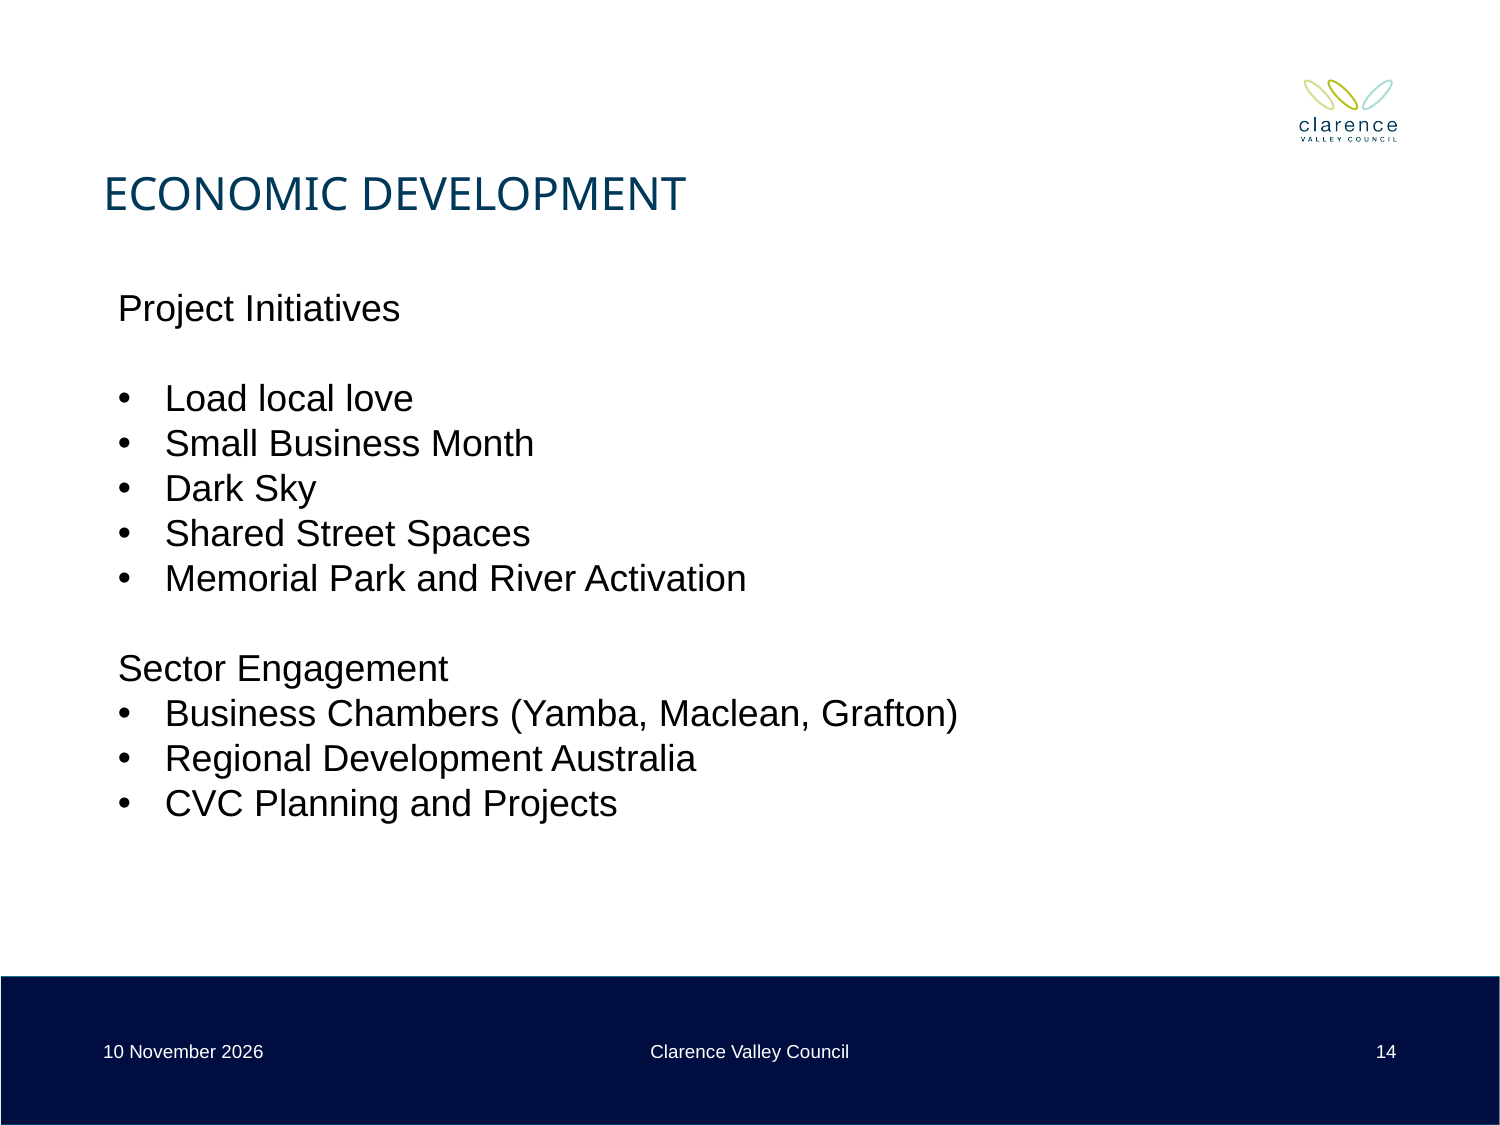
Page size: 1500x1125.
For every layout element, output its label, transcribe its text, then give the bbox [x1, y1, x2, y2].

picture [0, 978, 1500, 1125]
text_box Project Initiatives Load local love Small Business Month Dark Sky Shared Street Spaces Memorial Park and River Activation Sector Engagement Business Chambers (Yamba, Maclean, Grafton) Regional Development Australia CVC Planning and Projects [103, 277, 1373, 877]
title Economic Development [103, 88, 1170, 220]
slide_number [103, 1021, 441, 1081]
slide_number 14 [1059, 1021, 1397, 1081]
footer Clarence Valley Council [496, 1021, 1004, 1081]
picture [1297, 78, 1397, 144]
